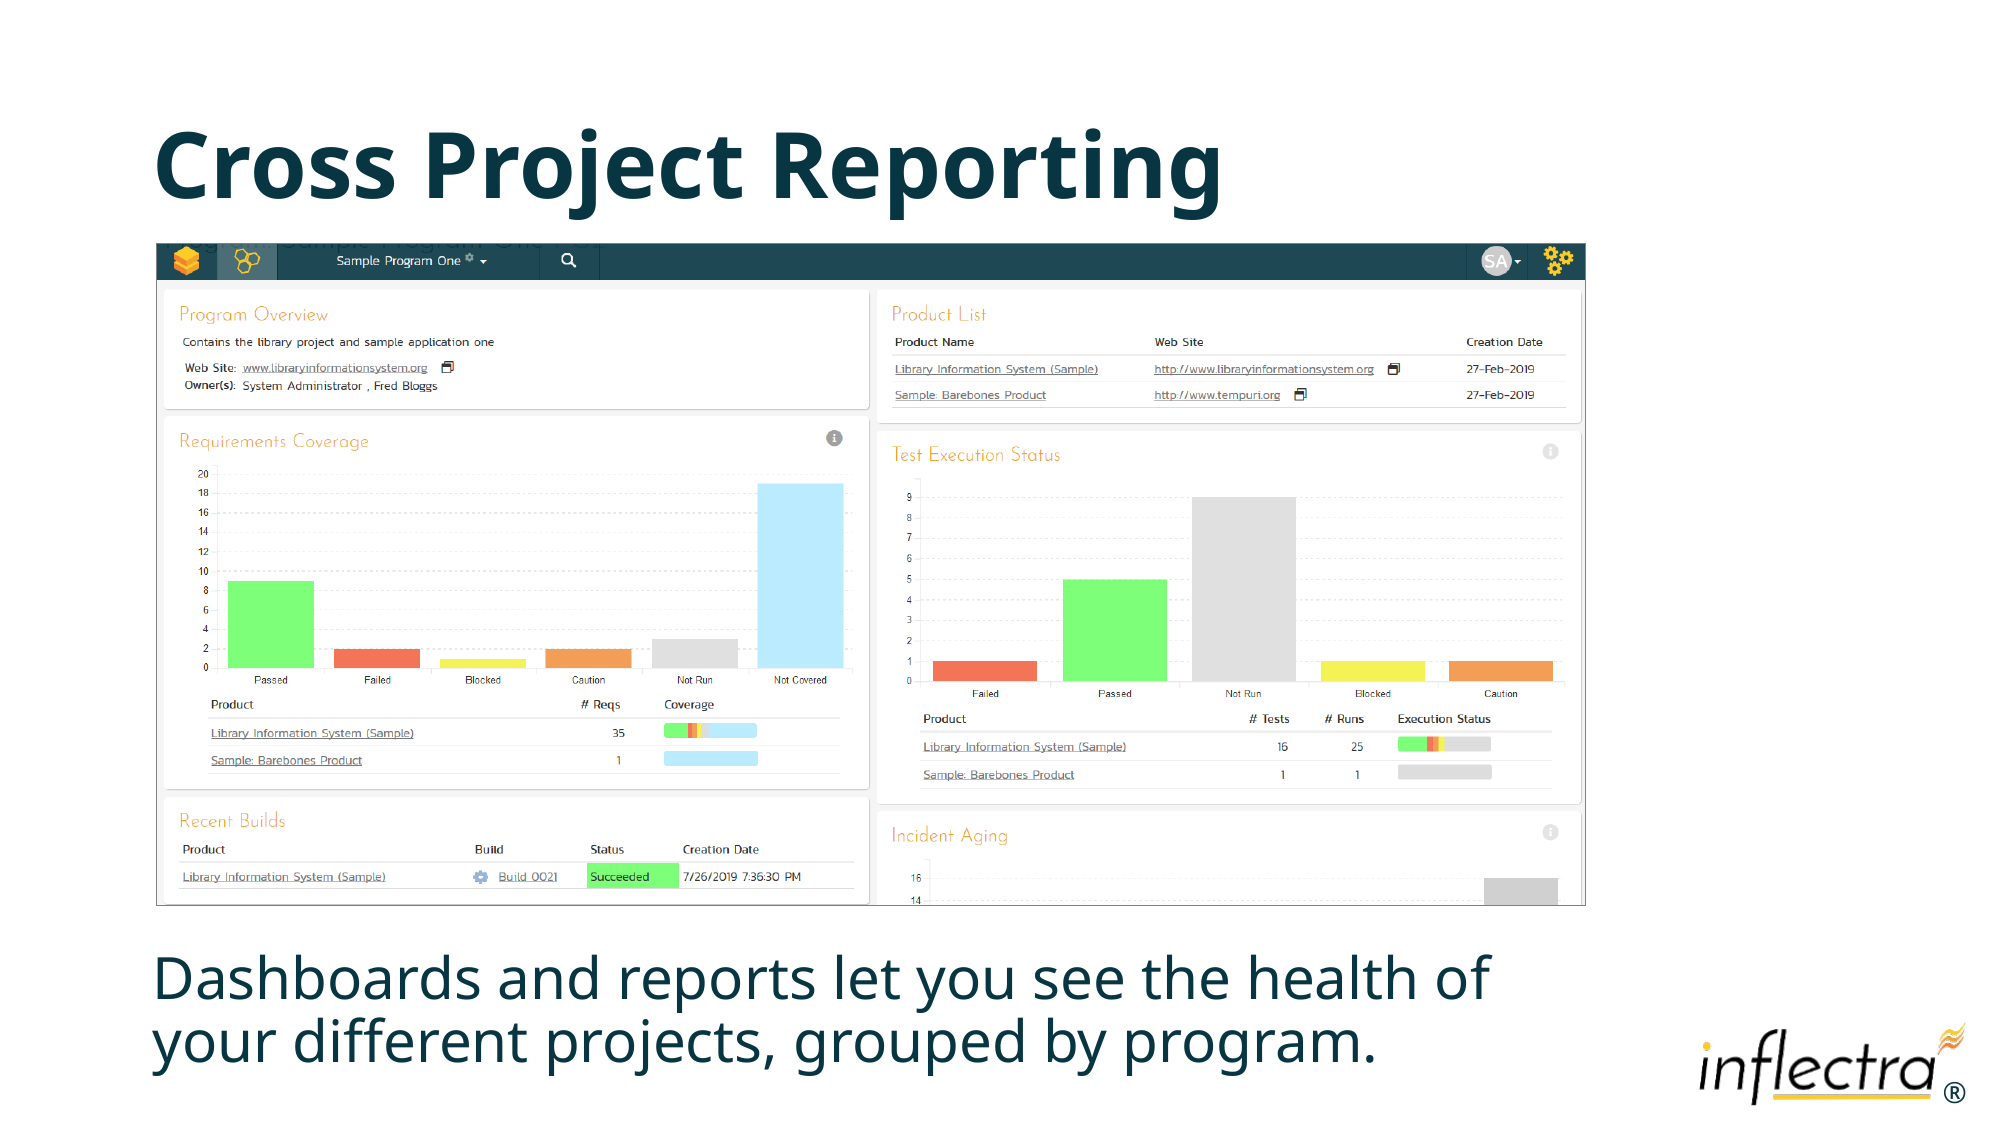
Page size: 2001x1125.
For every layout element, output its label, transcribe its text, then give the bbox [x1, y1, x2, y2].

title Cross Project Reporting [137, 59, 1863, 278]
picture [156, 243, 1586, 906]
list Dashboards and reports let you see the health of your different projects, grouped by program. [137, 941, 1532, 1099]
picture [1692, 1017, 1971, 1112]
